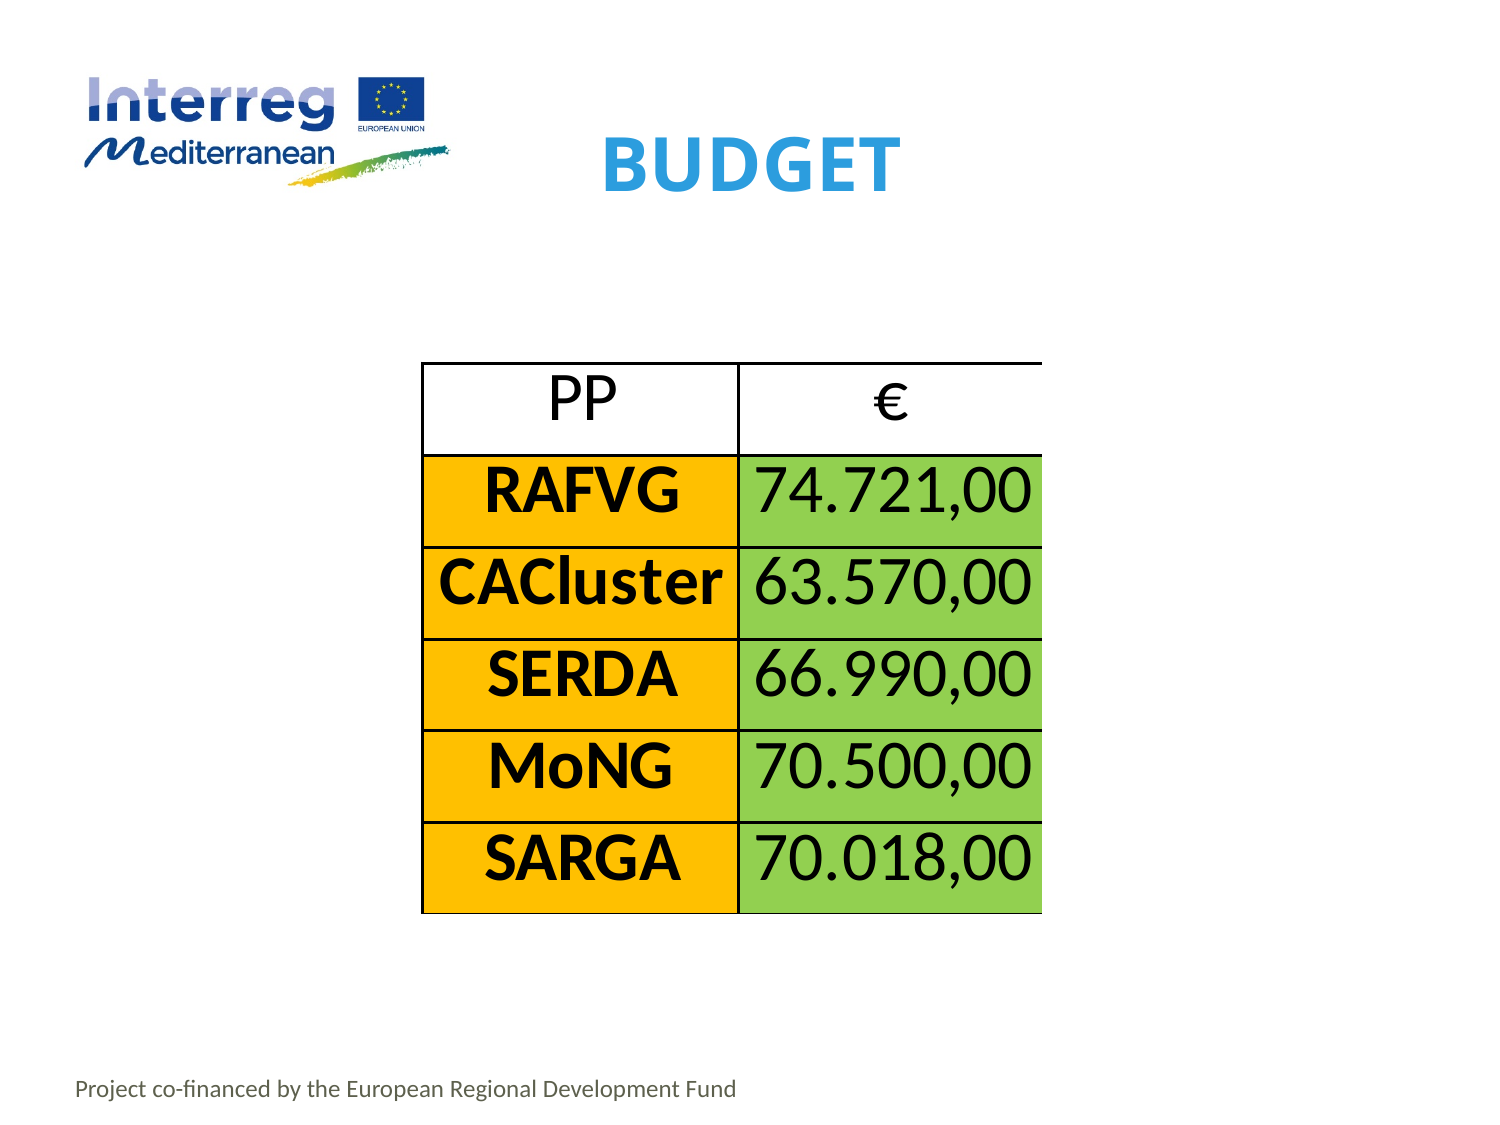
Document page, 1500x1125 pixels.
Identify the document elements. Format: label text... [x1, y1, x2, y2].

picture [20, 28, 494, 214]
picture [420, 361, 1046, 918]
slide_number Project co-financed by the European Regional Development Fund [75, 1042, 892, 1103]
text_box BUDGET [584, 101, 1226, 256]
